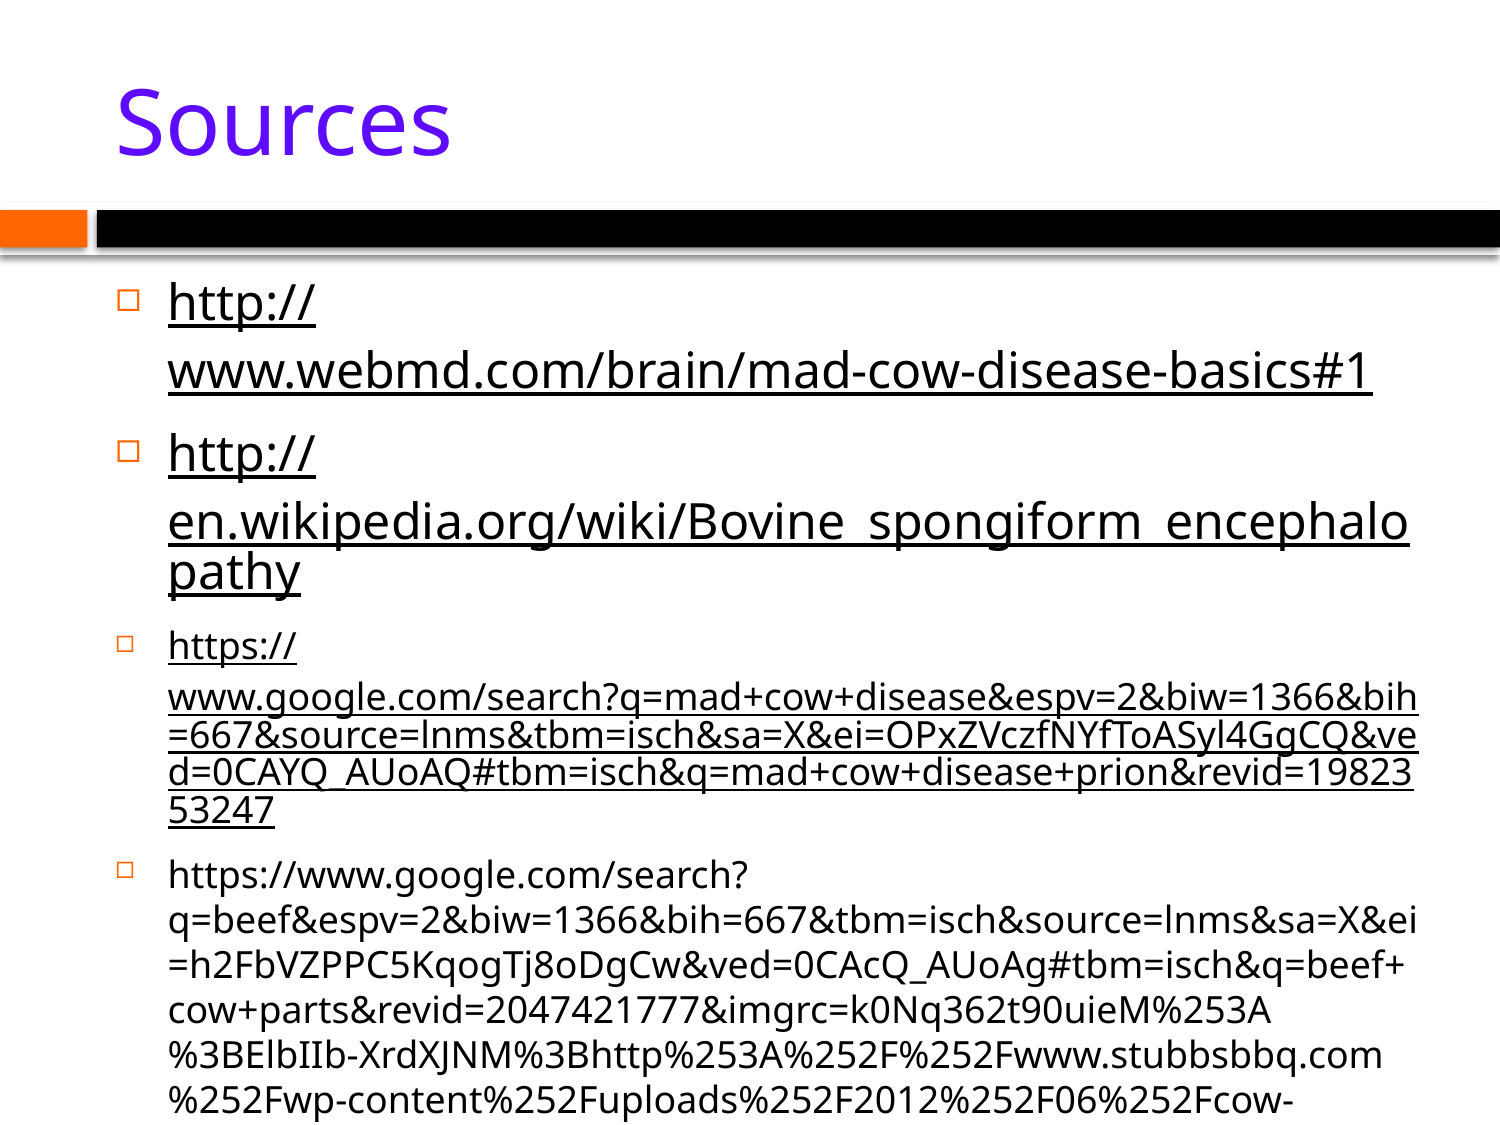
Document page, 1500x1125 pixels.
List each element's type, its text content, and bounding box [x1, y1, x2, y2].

list http://www.webmd.com/brain/mad-cow-disease-basics#1 http://en.wikipedia.org/wiki/Bovine_spongiform_encephalopathy https://www.google.com/search?q=mad+cow+disease&espv=2&biw=1366&bih=667&source=lnms&tbm=isch&sa=X&ei=OPxZVczfNYfToASyl4GgCQ&ved=0CAYQ_AUoAQ#tbm=isch&q=mad+cow+disease+prion&revid=1982353247 https://www.google.com/search?q=beef&espv=2&biw=1366&bih=667&tbm=isch&source=lnms&sa=X&ei=h2FbVZPPC5KqogTj8oDgCw&ved=0CAcQ_AUoAg#tbm=isch&q=beef+cow+parts&revid=2047421777&imgrc=k0Nq362t90uieM%253A%3BElbIIb-XrdXJNM%3Bhttp%253A%252F%252Fwww.stubbsbbq.com%252Fwp-content%252Fuploads%252F2012%252F06%252Fcow-diagram2.png%3Bhttp%253A%252F%252Fwww.stubbsbbq.com%252Fcow-cuts-101%252F%3B799%3B560 [100, 262, 1438, 1000]
title Sources [100, 37, 1438, 200]
